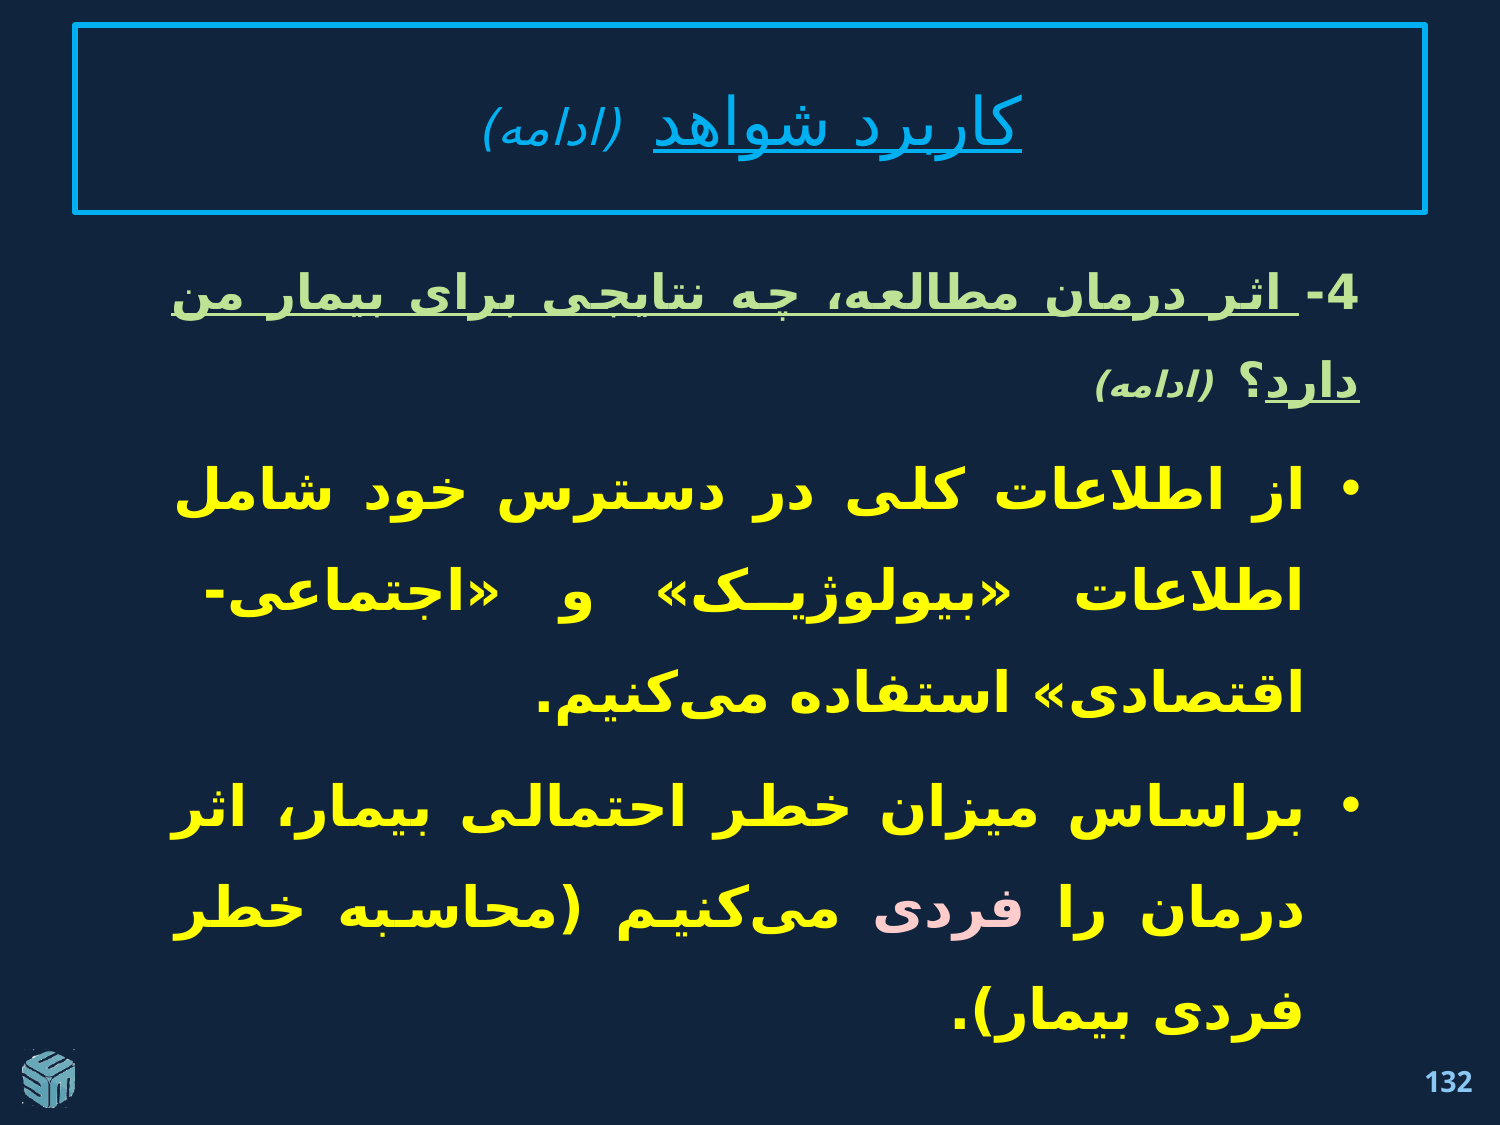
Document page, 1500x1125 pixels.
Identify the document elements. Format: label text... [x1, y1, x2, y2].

list 4- اثر درمان مطالعه، چه نتایجی برای بیمار من دارد؟ (ادامه) از اطلاعات کلی در دسترس خود شامل اطلاعات «بیولوژیک» و «اجتماعی- اقتصادی» استفاده می‌کنيم. براساس میزان خطر احتمالی بیمار، اثر درمان را فردی می‌کنیم (محاسبه خطر فردی بیمار). [150, 224, 1375, 1050]
title کاربرد شواهد (ادامه) [72, 22, 1428, 215]
slide_number 132 [1137, 1052, 1488, 1113]
